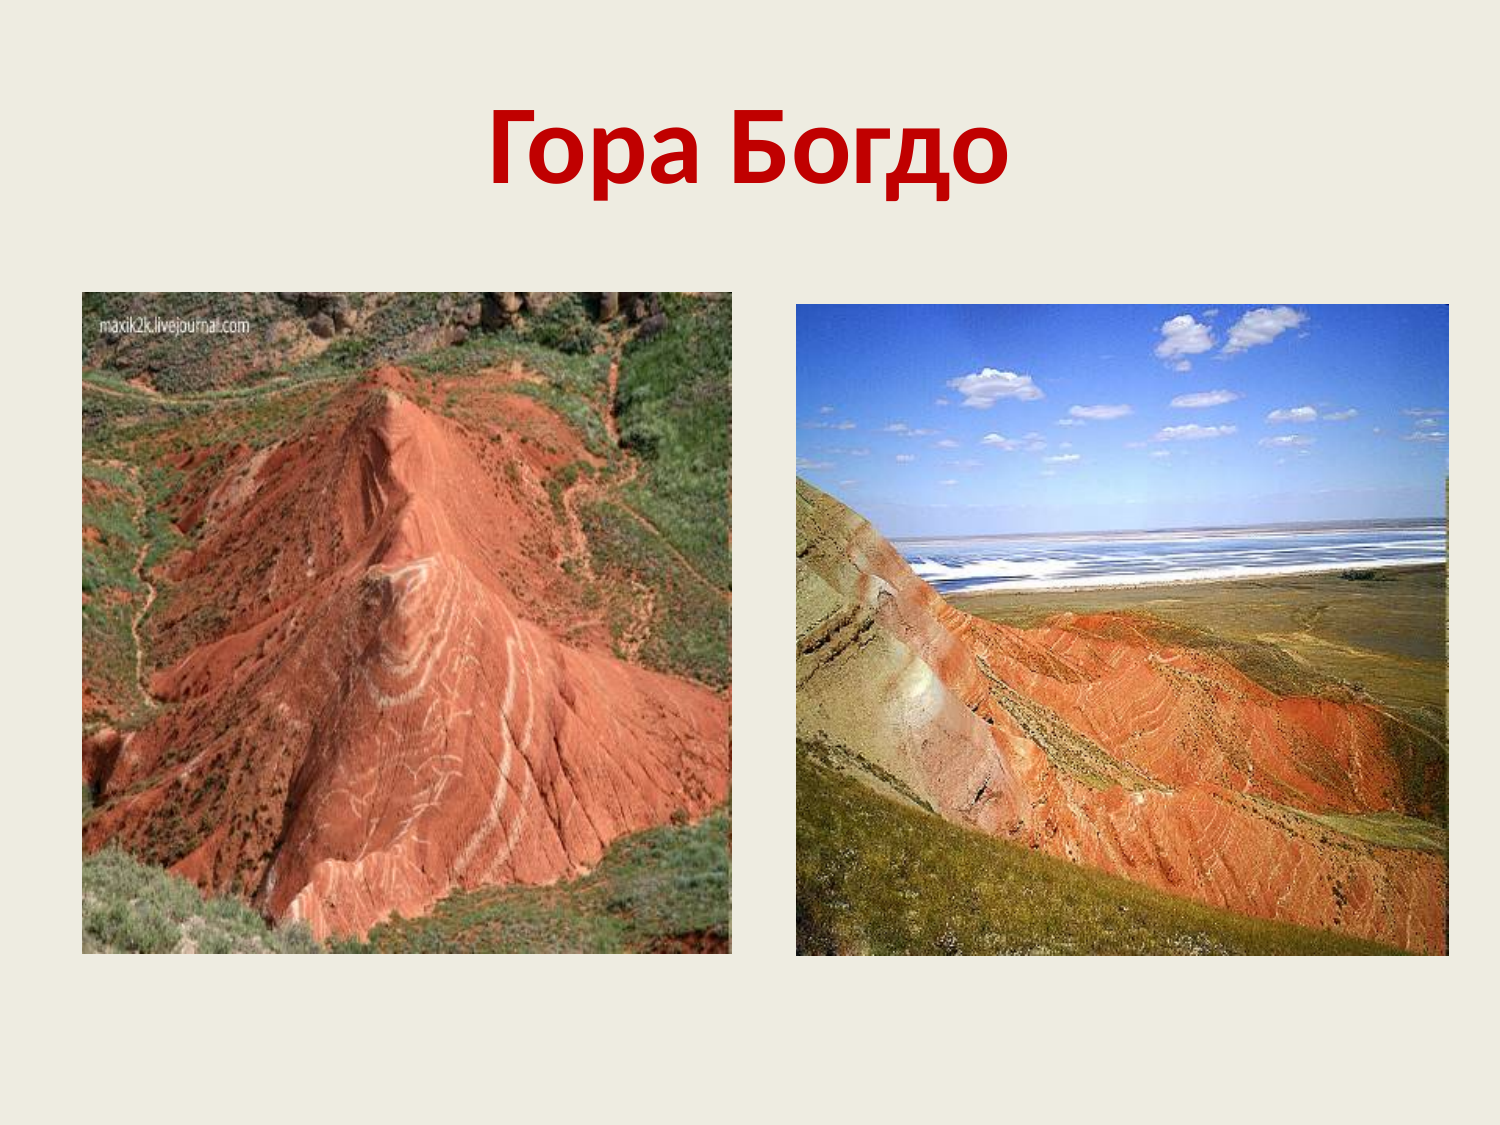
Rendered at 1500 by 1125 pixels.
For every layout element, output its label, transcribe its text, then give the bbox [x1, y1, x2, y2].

title Гора Богдо [75, 45, 1425, 233]
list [81, 292, 733, 955]
picture [796, 304, 1449, 957]
